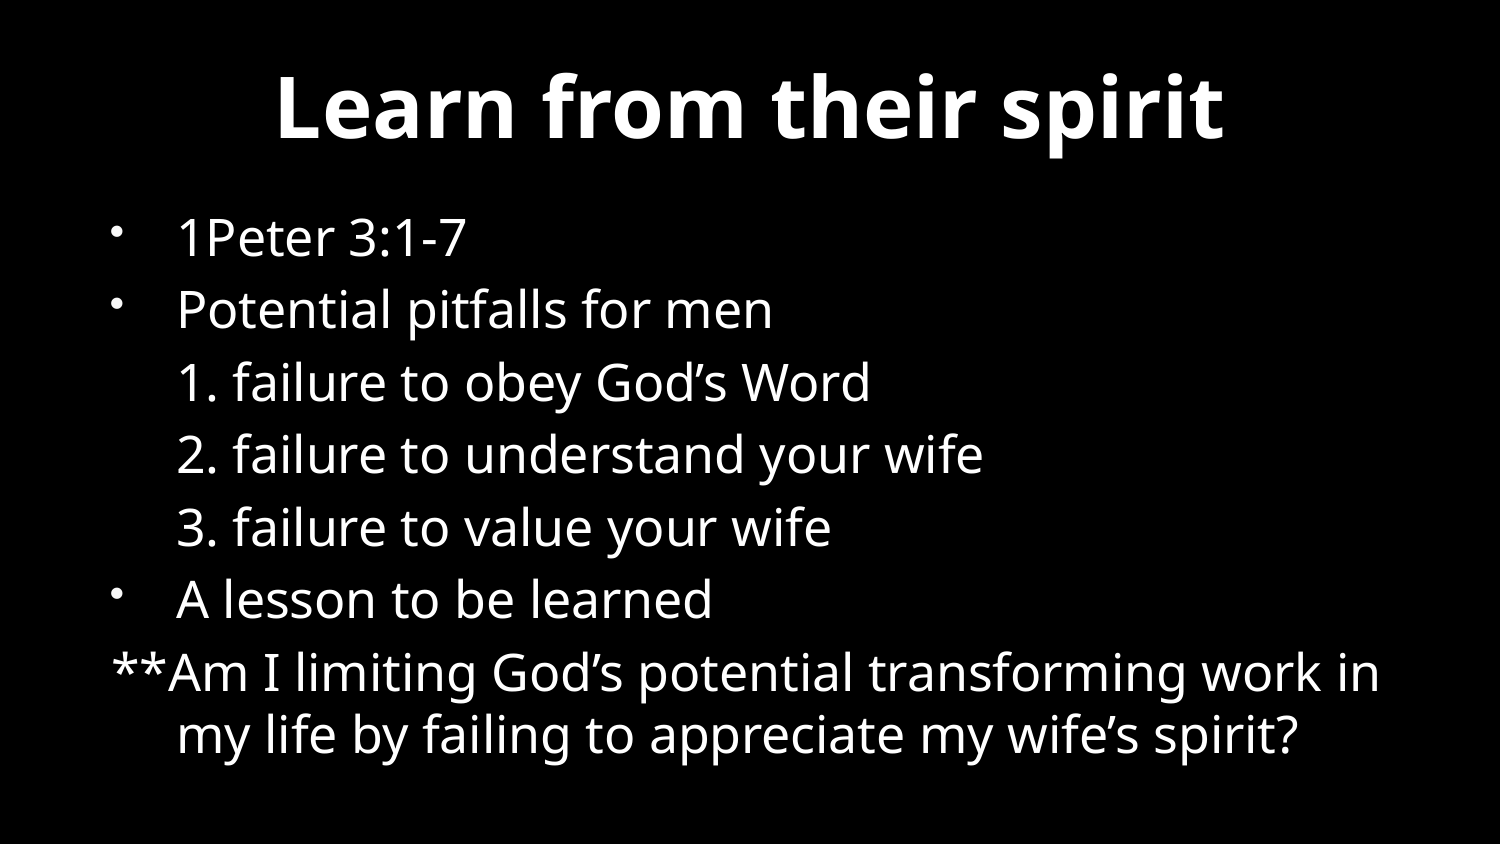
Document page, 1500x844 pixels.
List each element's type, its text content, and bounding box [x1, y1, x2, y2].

title Learn from their spirit [75, 33, 1425, 175]
list 1Peter 3:1-7 Potential pitfalls for men 1. failure to obey God’s Word 2. failure to understand your wife 3. failure to value your wife A lesson to be learned **Am I limiting God’s potential transforming work in my life by failing to appreciate my wife’s spirit? [75, 196, 1425, 777]
